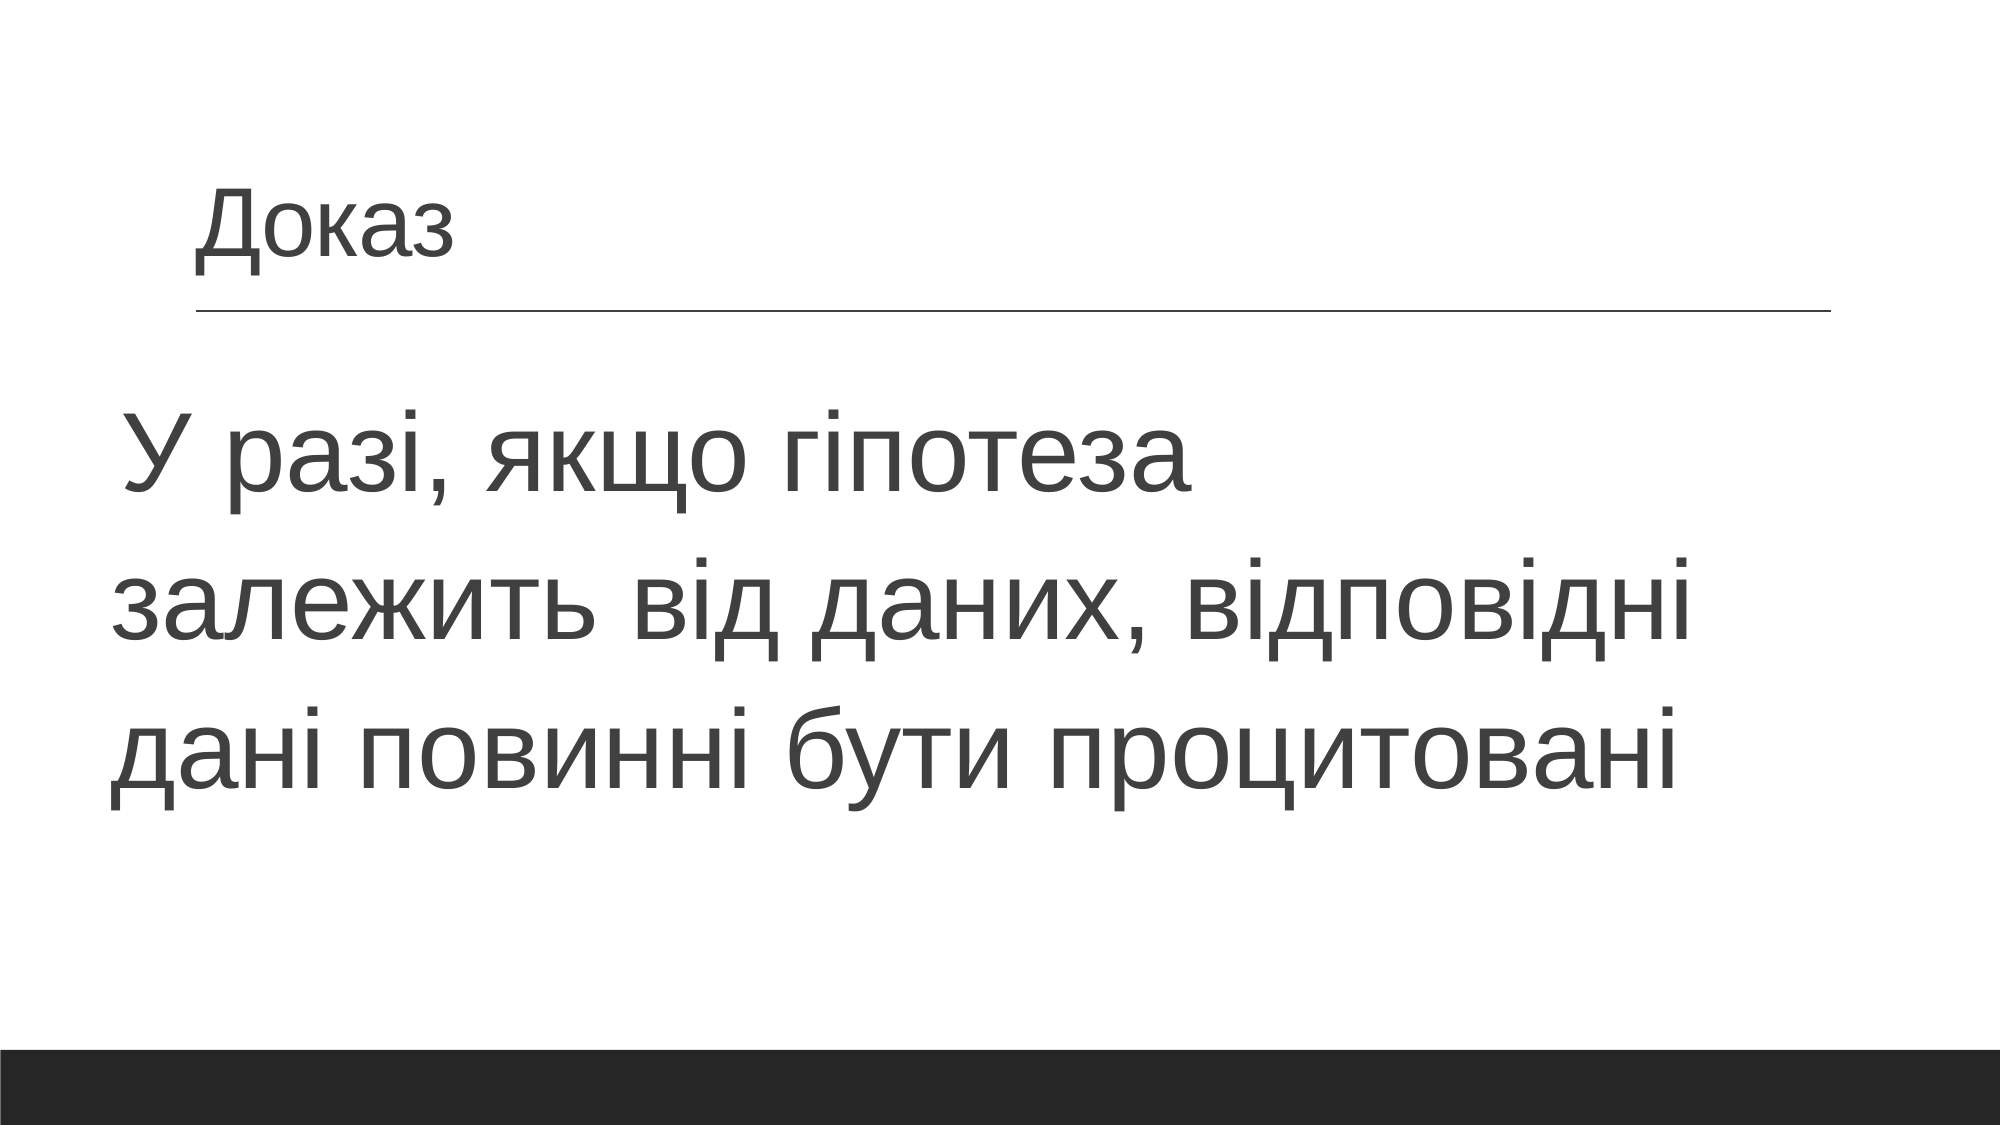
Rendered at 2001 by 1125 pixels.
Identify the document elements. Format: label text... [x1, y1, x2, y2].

list У разі, якщо гіпотеза залежить від даних, відповідні дані повинні бути процитовані [95, 357, 1715, 977]
title Доказ [180, 47, 1830, 285]
